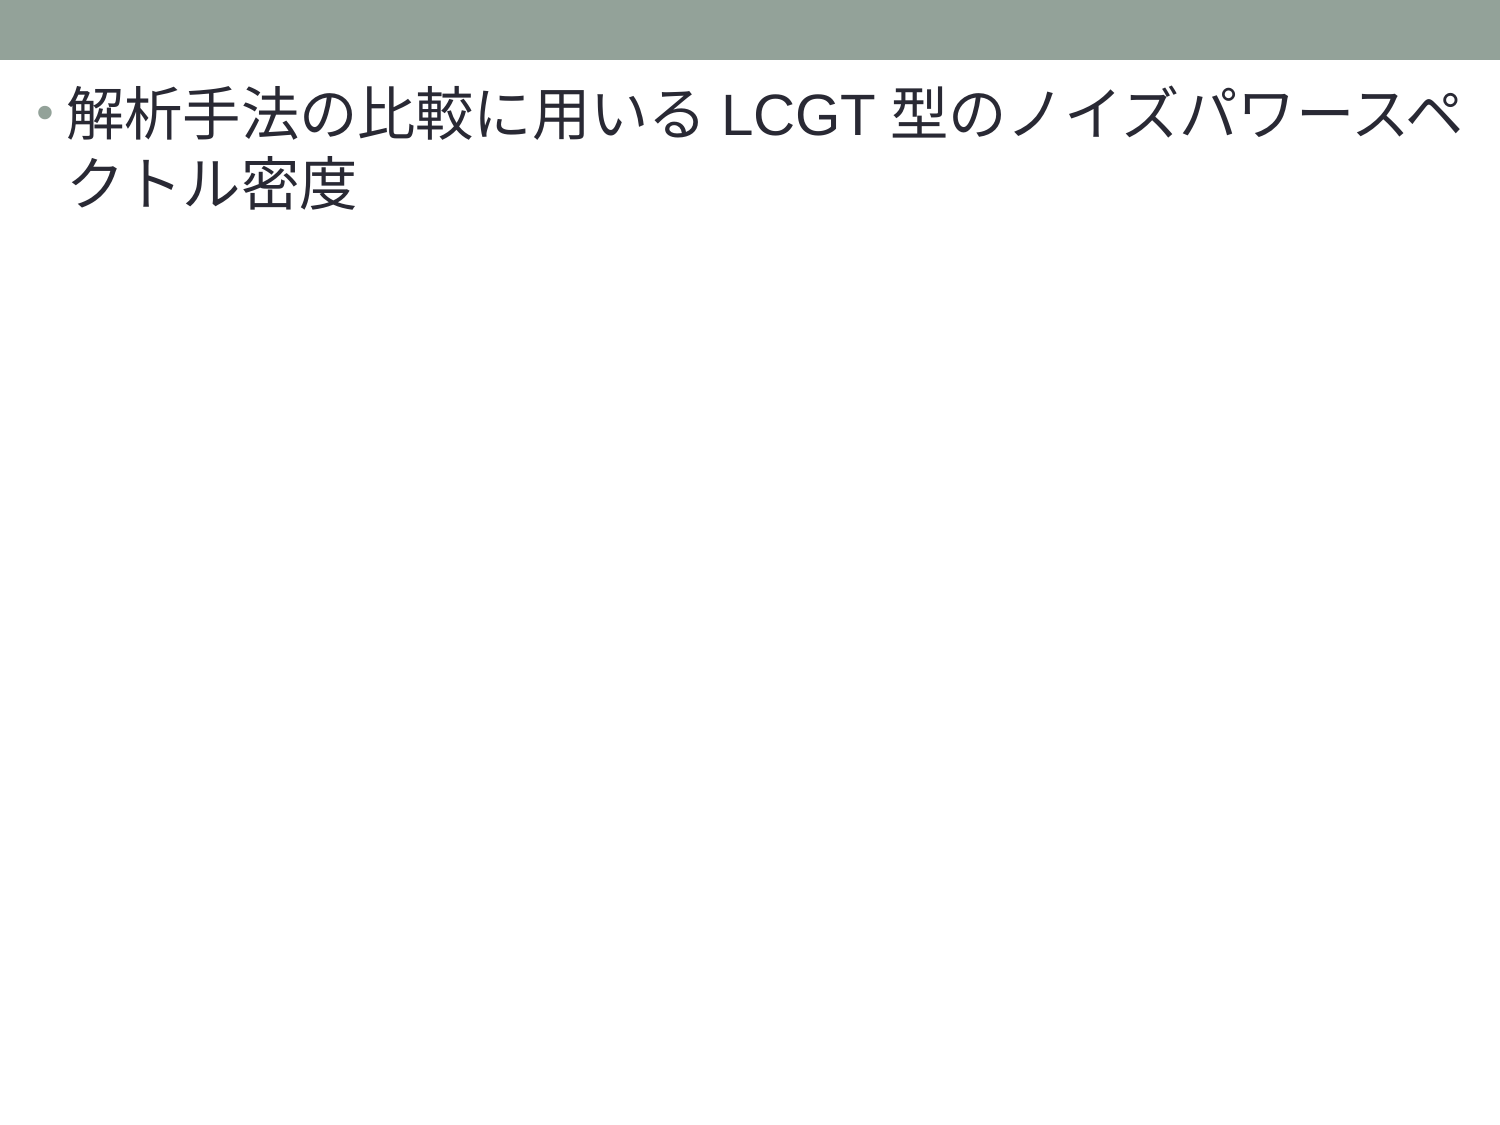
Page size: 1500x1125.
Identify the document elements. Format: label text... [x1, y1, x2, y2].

list 解析手法の比較に用いるLCGT型のノイズパワースペクトル密度 [21, 70, 1482, 1093]
